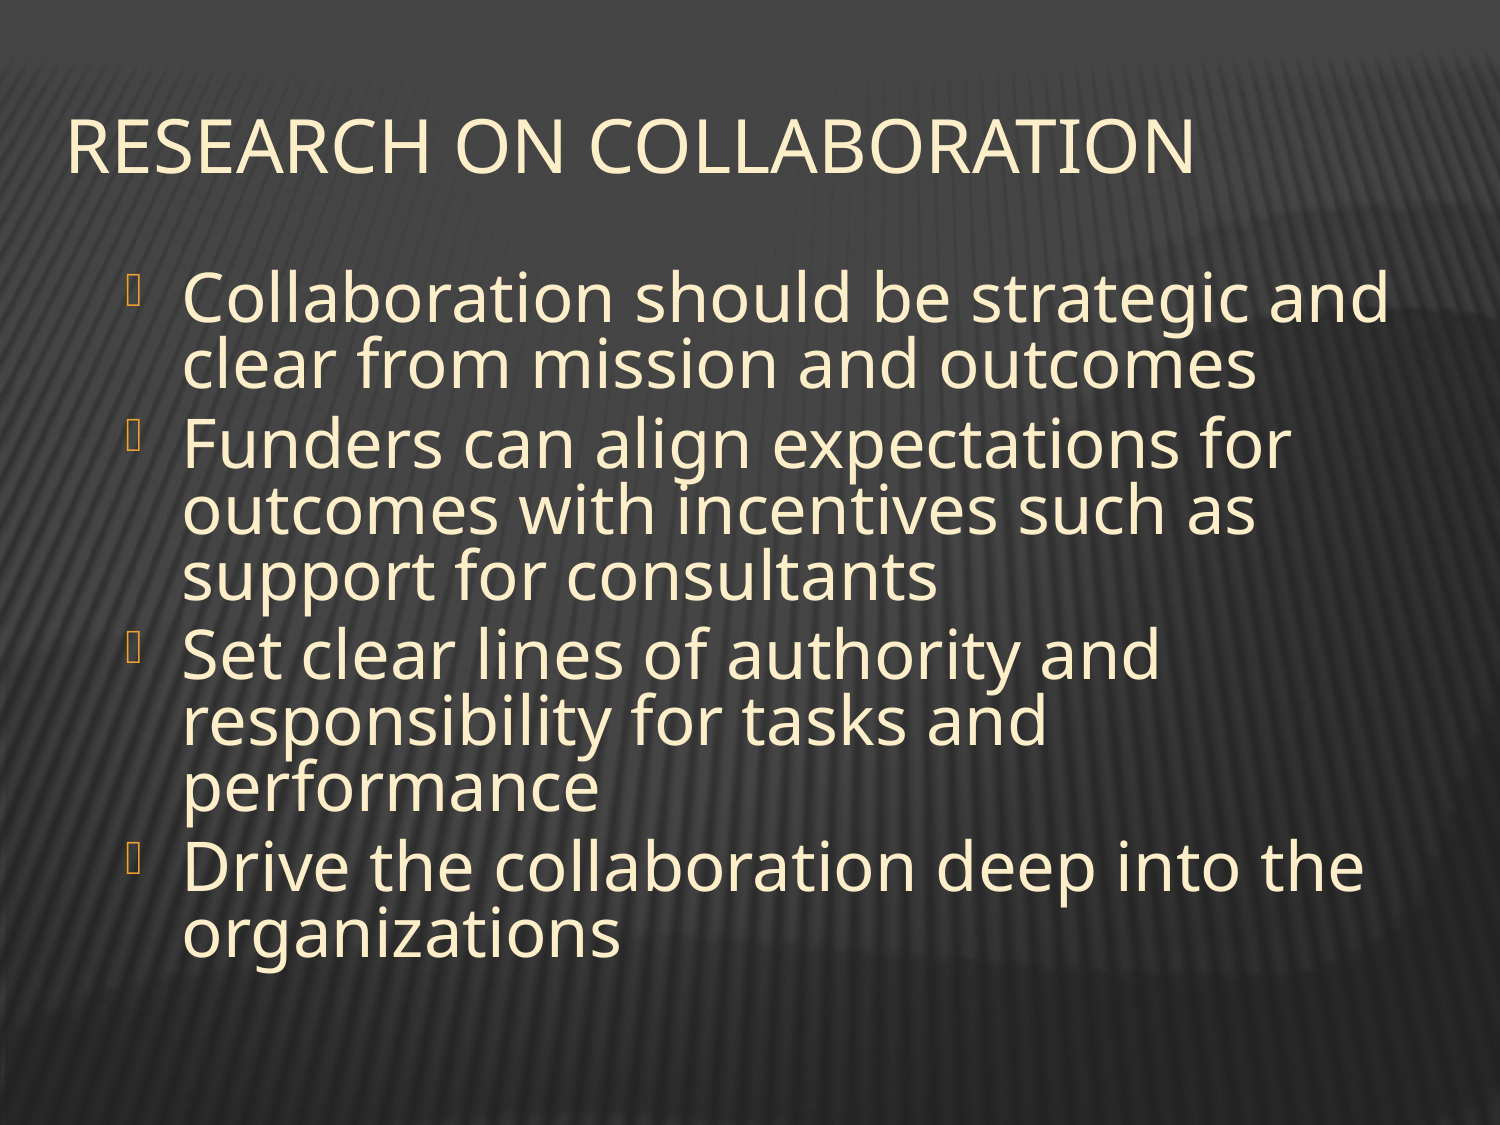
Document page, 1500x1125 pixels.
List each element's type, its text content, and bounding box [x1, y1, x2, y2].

title Research on collaboration [50, 75, 1475, 213]
list Collaboration should be strategic and clear from mission and outcomes Funders can align expectations for outcomes with incentives such as support for consultants Set clear lines of authority and responsibility for tasks and performance Drive the collaboration deep into the organizations [110, 262, 1425, 1005]
